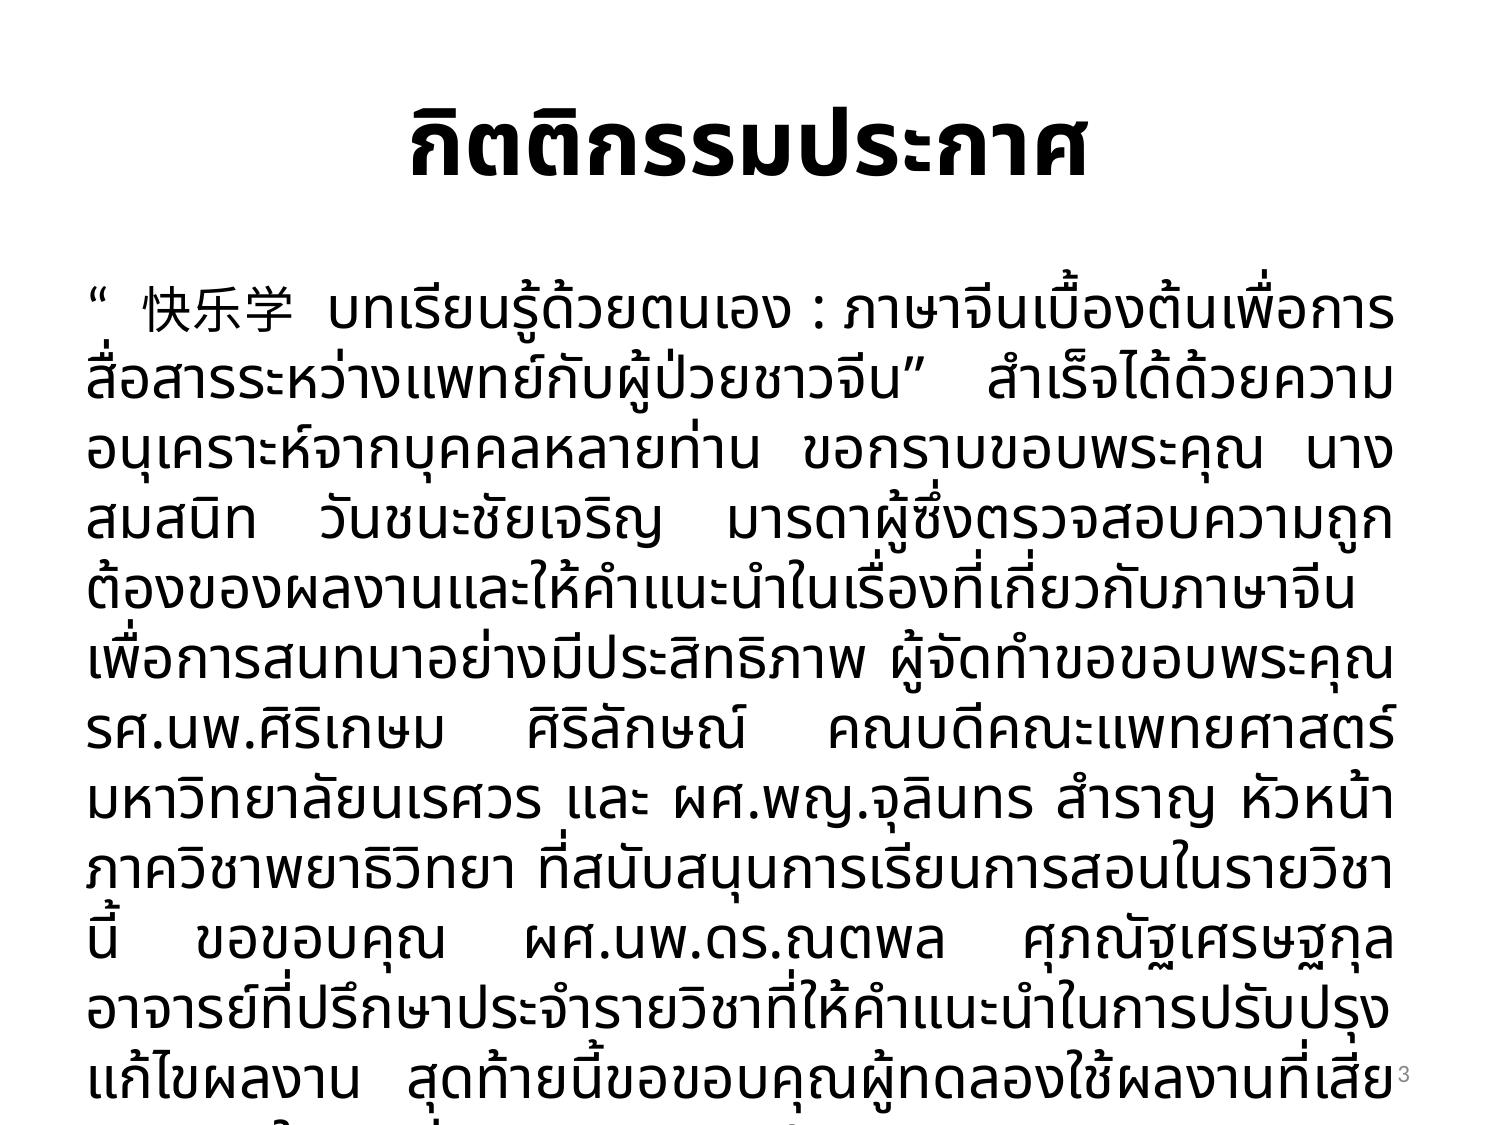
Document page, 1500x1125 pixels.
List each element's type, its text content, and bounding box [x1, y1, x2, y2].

title กิตติกรรมประกาศ [75, 45, 1425, 233]
slide_number 3 [1074, 1042, 1425, 1103]
list “ 快乐学 บทเรียนรู้ด้วยตนเอง : ภาษาจีนเบื้องต้นเพื่อการสื่อสารระหว่างแพทย์กับผู้ป่วยชาวจีน” สำเร็จได้ด้วยความอนุเคราะห์จากบุคคลหลายท่าน ขอกราบขอบพระคุณ นางสมสนิท วันชนะชัยเจริญ มารดาผู้ซึ่งตรวจสอบความถูกต้องของผลงานและให้คำแนะนำในเรื่องที่เกี่ยวกับภาษาจีน เพื่อการสนทนาอย่างมีประสิทธิภาพ ผู้จัดทำขอขอบพระคุณ รศ.นพ.ศิริเกษม ศิริลักษณ์ คณบดีคณะแพทยศาสตร์ มหาวิทยาลัยนเรศวร และ ผศ.พญ.จุลินทร สำราญ หัวหน้าภาควิชาพยาธิวิทยา ที่สนับสนุนการเรียนการสอนในรายวิชานี้ ขอขอบคุณ ผศ.นพ.ดร.ณตพล ศุภณัฐเศรษฐกุล อาจารย์ที่ปรึกษาประจำรายวิชาที่ให้คำแนะนำในการปรับปรุงแก้ไขผลงาน สุดท้ายนี้ขอขอบคุณผู้ทดลองใช้ผลงานที่เสียสละเวลาในการร่วมทดสอบและประเมินผลงาน [51, 262, 1412, 1005]
